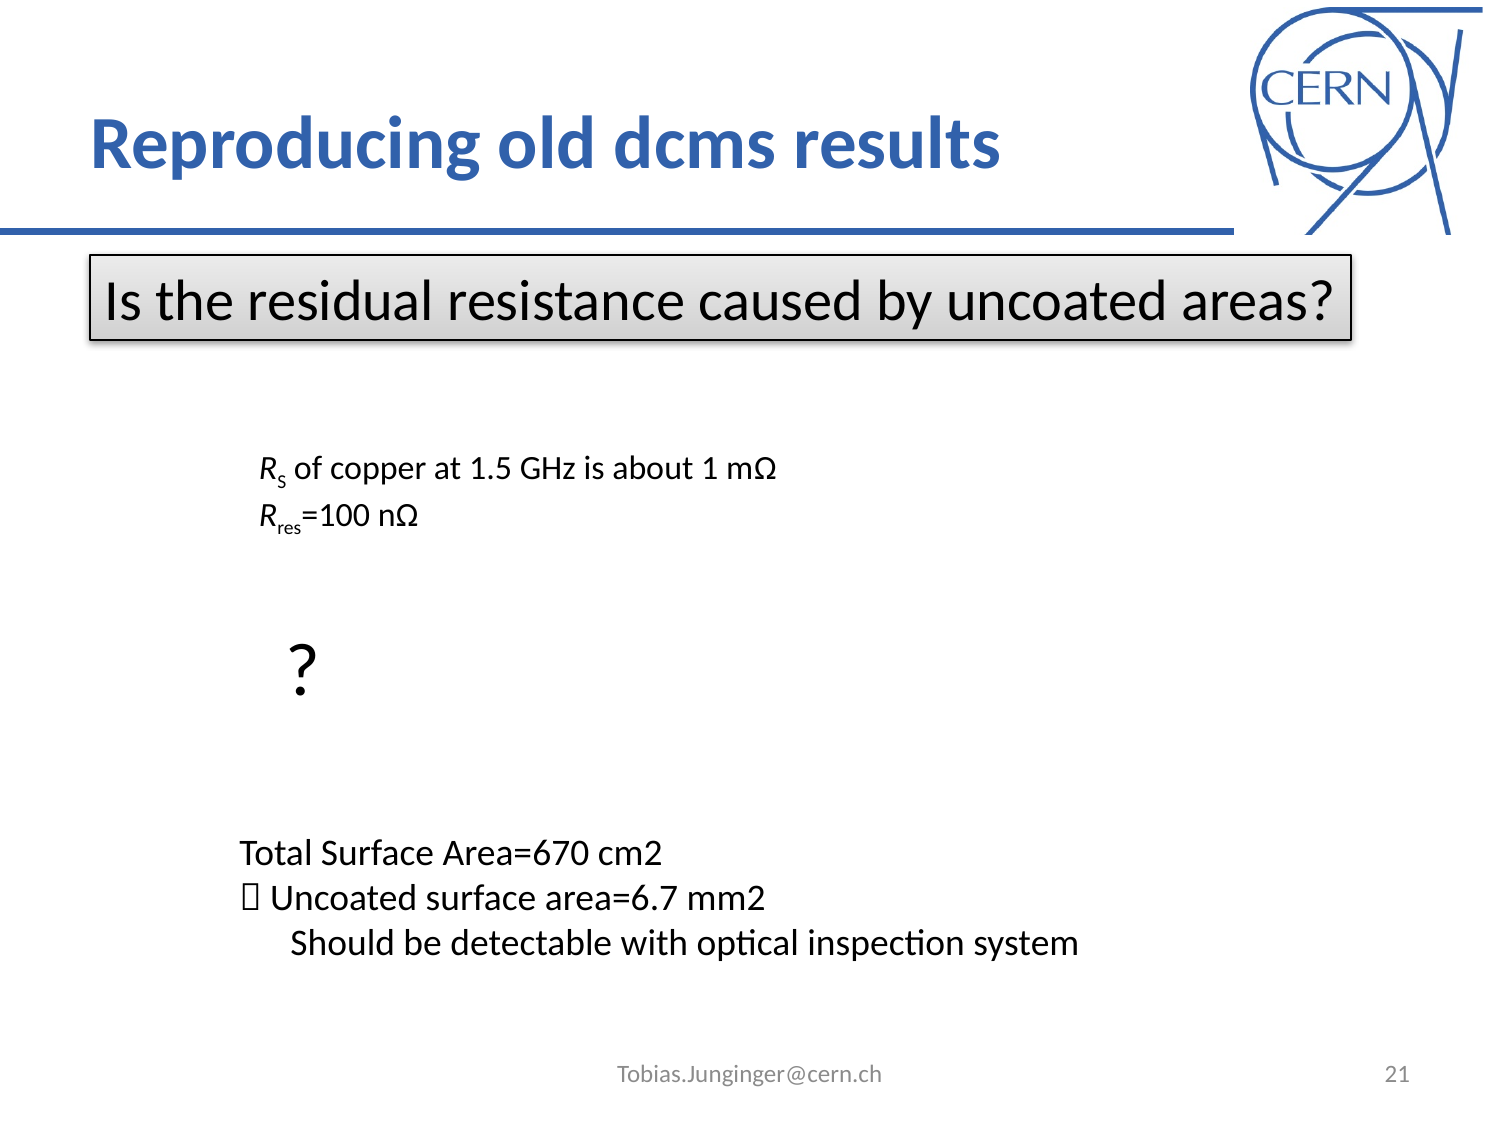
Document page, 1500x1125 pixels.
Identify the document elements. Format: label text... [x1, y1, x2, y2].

title Reproducing old dcms results [75, 45, 1211, 233]
slide_number 21 [1074, 1042, 1425, 1103]
text_box RS of copper at 1.5 GHz is about 1 mΩ Rres=100 nΩ [243, 412, 394, 563]
text_box Is the residual resistance caused by uncoated areas? [89, 254, 1352, 341]
text_box Total Surface Area=670 cm2  Uncoated surface area=6.7 mm2 Should be detectable with optical inspection system [224, 837, 375, 988]
footer Tobias.Junginger@cern.ch [512, 1042, 988, 1103]
picture [1250, 7, 1483, 235]
